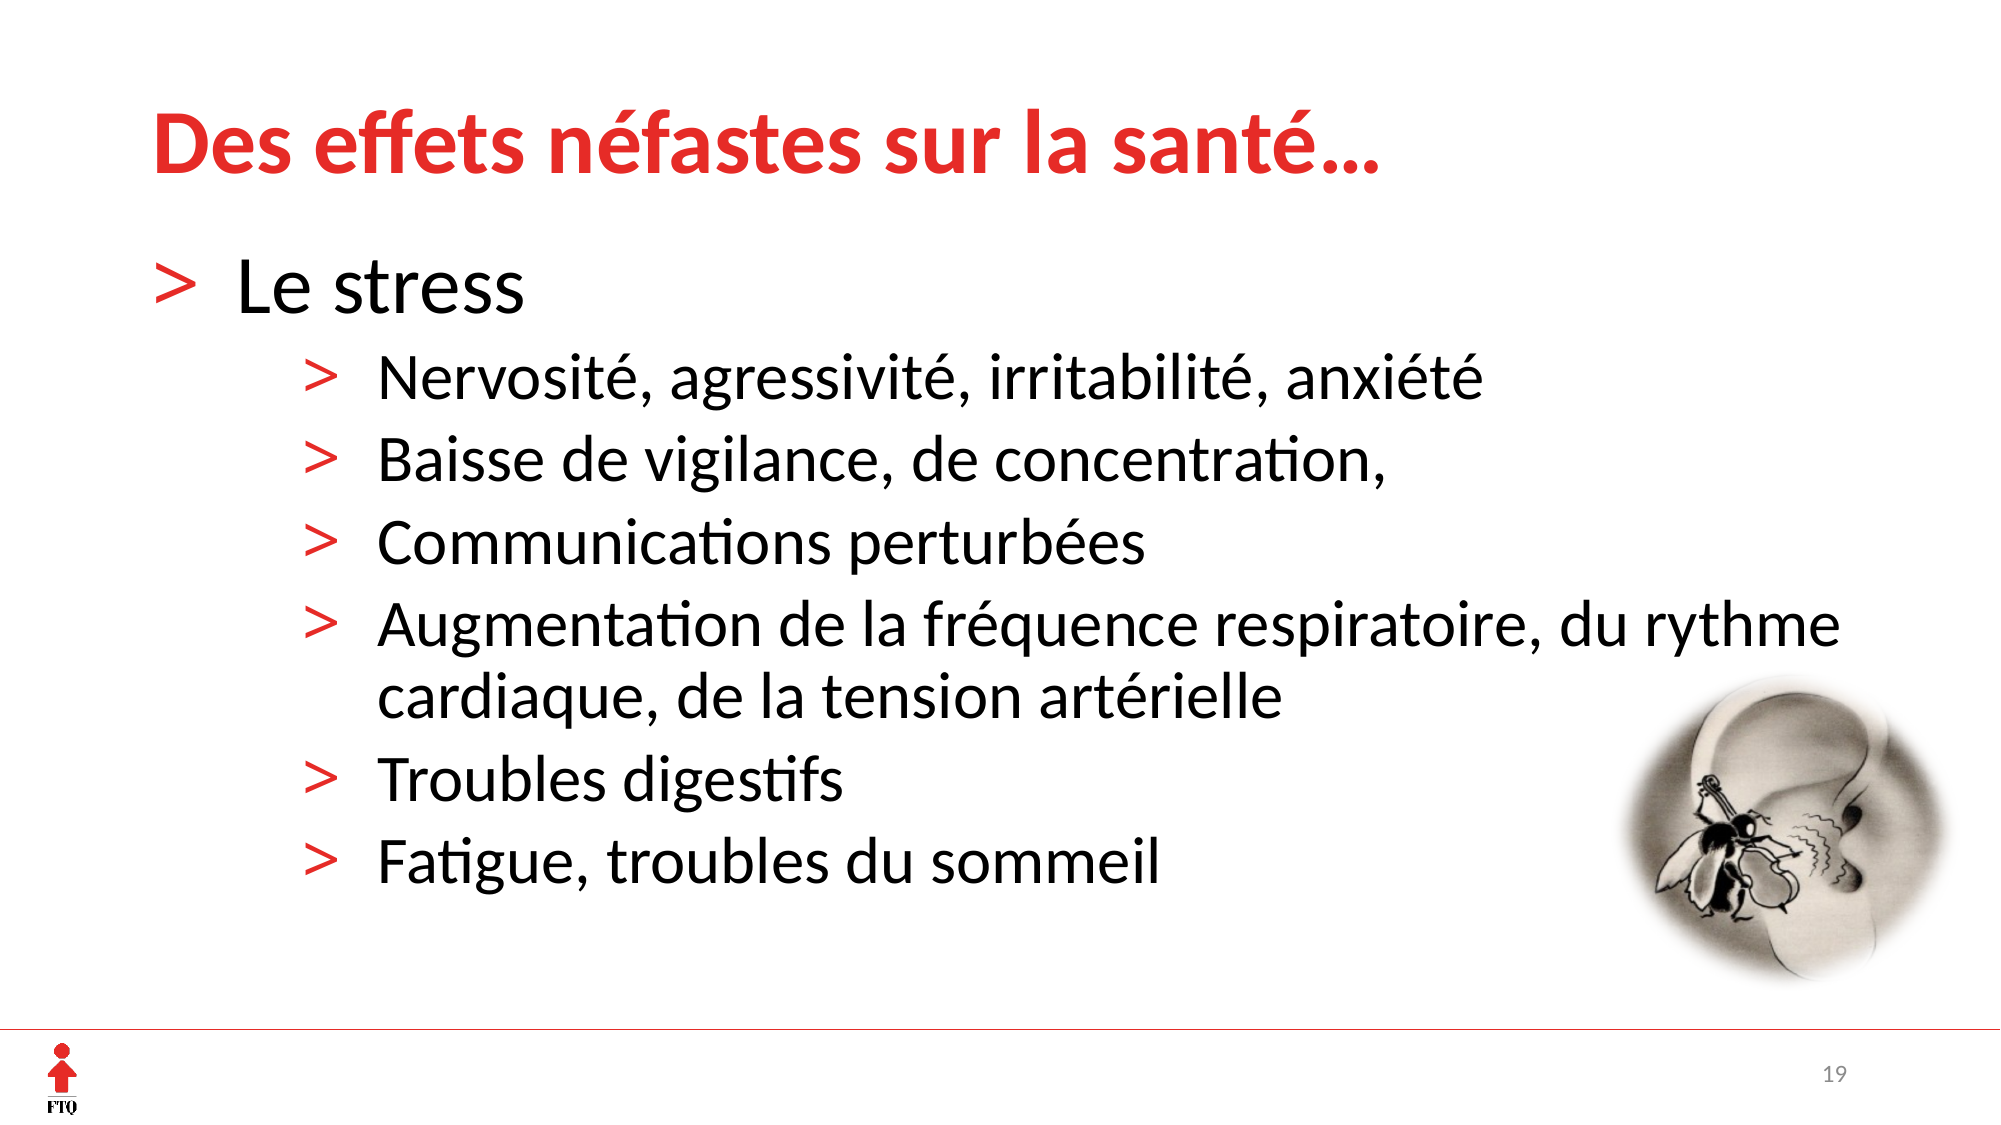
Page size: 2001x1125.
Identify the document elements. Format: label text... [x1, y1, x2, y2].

title Des effets néfastes sur la santé… [137, 59, 1863, 201]
slide_number 19 [1412, 1042, 1863, 1103]
picture [1609, 668, 1961, 993]
picture [47, 1043, 78, 1115]
list Le stress Nervosité, agressivité, irritabilité, anxiété Baisse de vigilance, de concentration, Communications perturbées Augmentation de la fréquence respiratoire, du rythme cardiaque, de la tension artérielle Troubles digestifs Fatigue, troubles du sommeil [137, 233, 1863, 1014]
